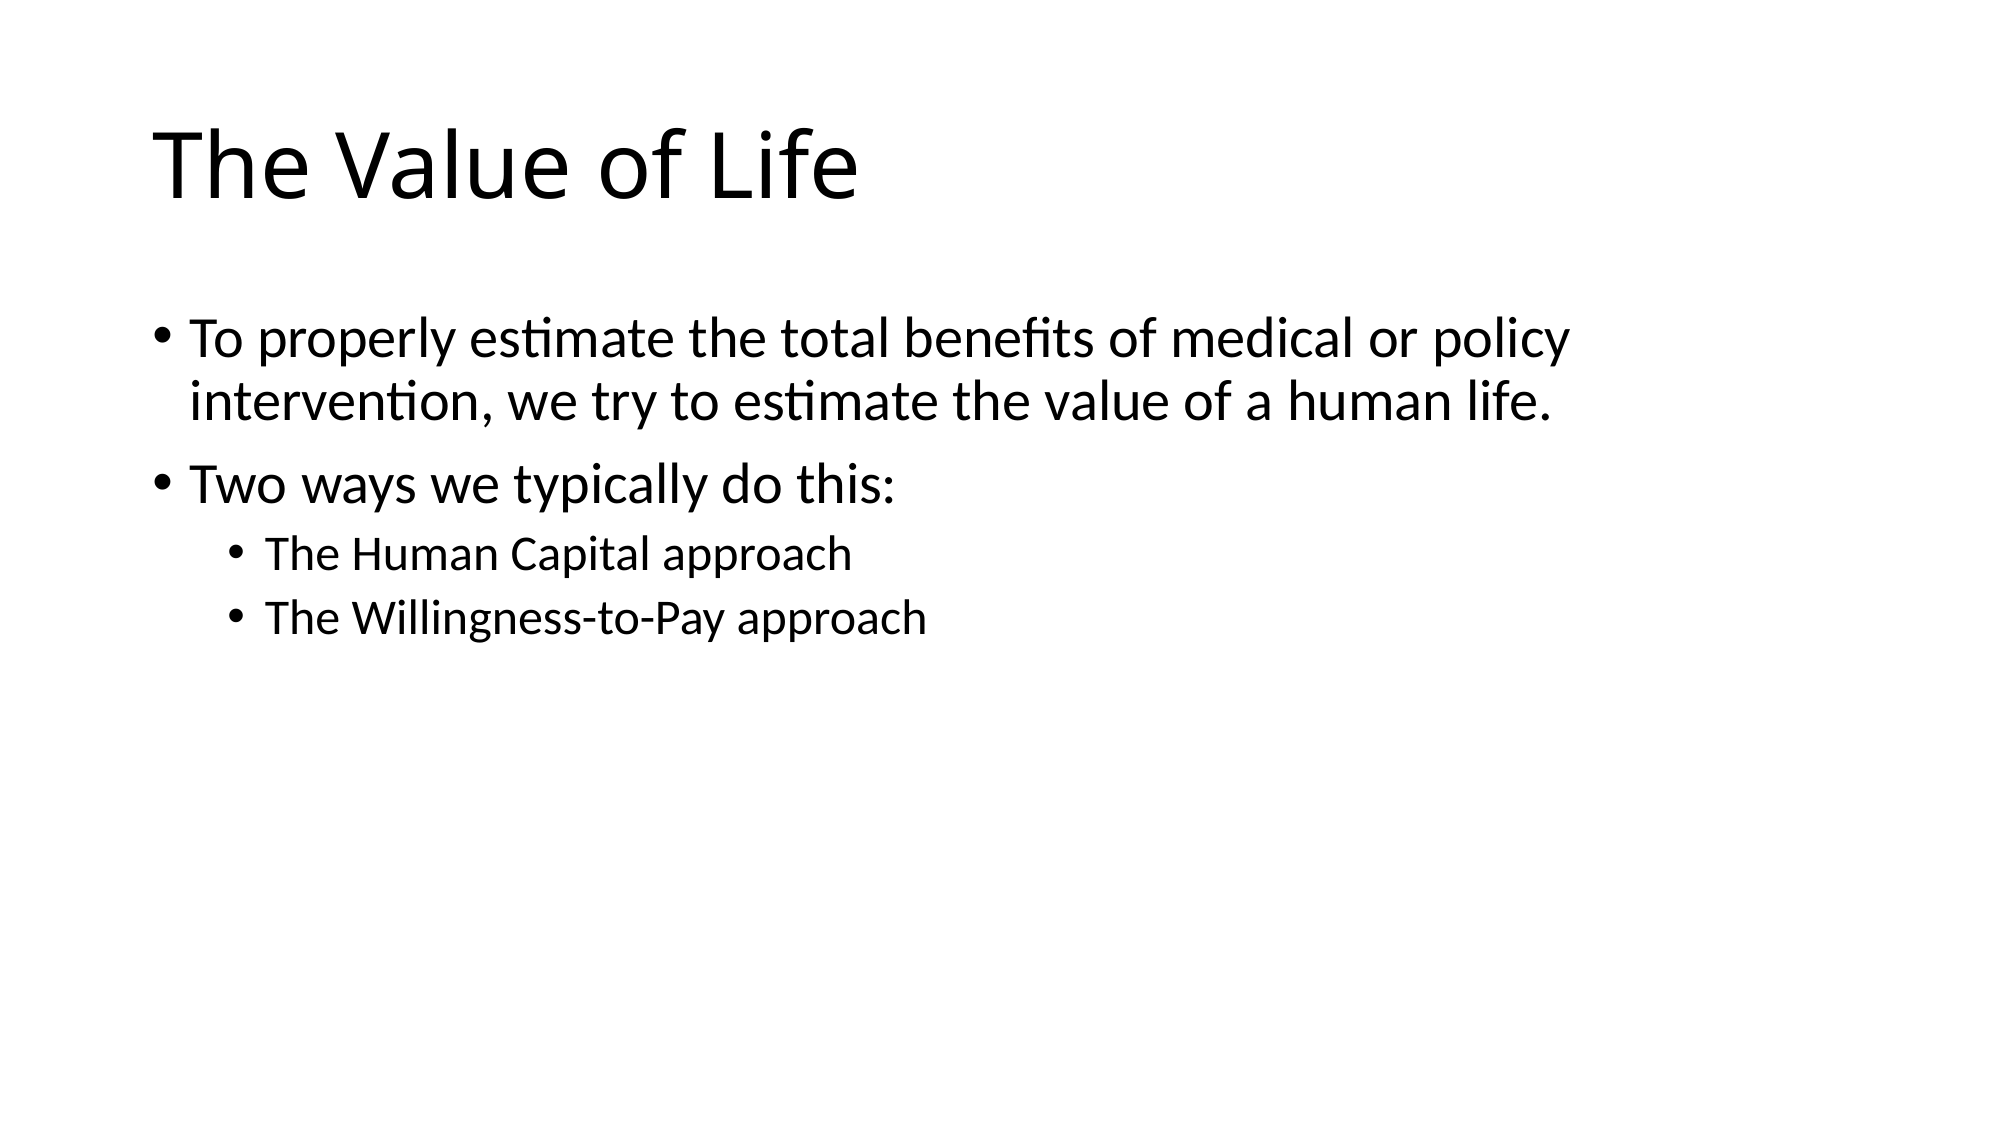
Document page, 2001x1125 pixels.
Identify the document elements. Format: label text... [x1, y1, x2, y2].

title The Value of Life [137, 59, 1863, 278]
list To properly estimate the total benefits of medical or policy intervention, we try to estimate the value of a human life. Two ways we typically do this: The Human Capital approach The Willingness-to-Pay approach [137, 299, 1863, 1014]
